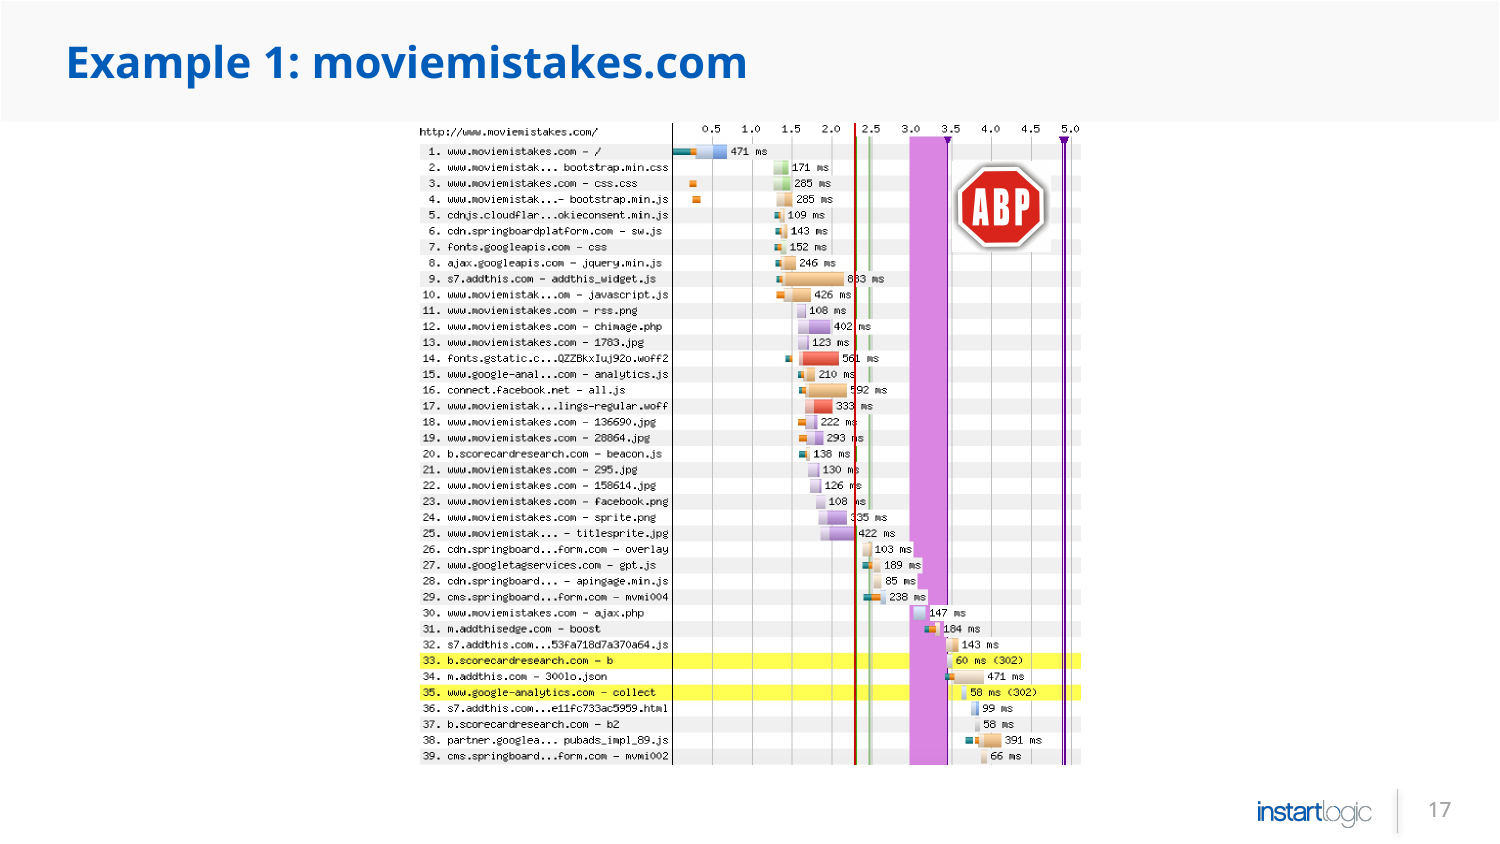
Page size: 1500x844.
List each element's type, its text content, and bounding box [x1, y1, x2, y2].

title Example 1: moviemistakes.com [0, 0, 1500, 123]
picture [420, 123, 1081, 765]
